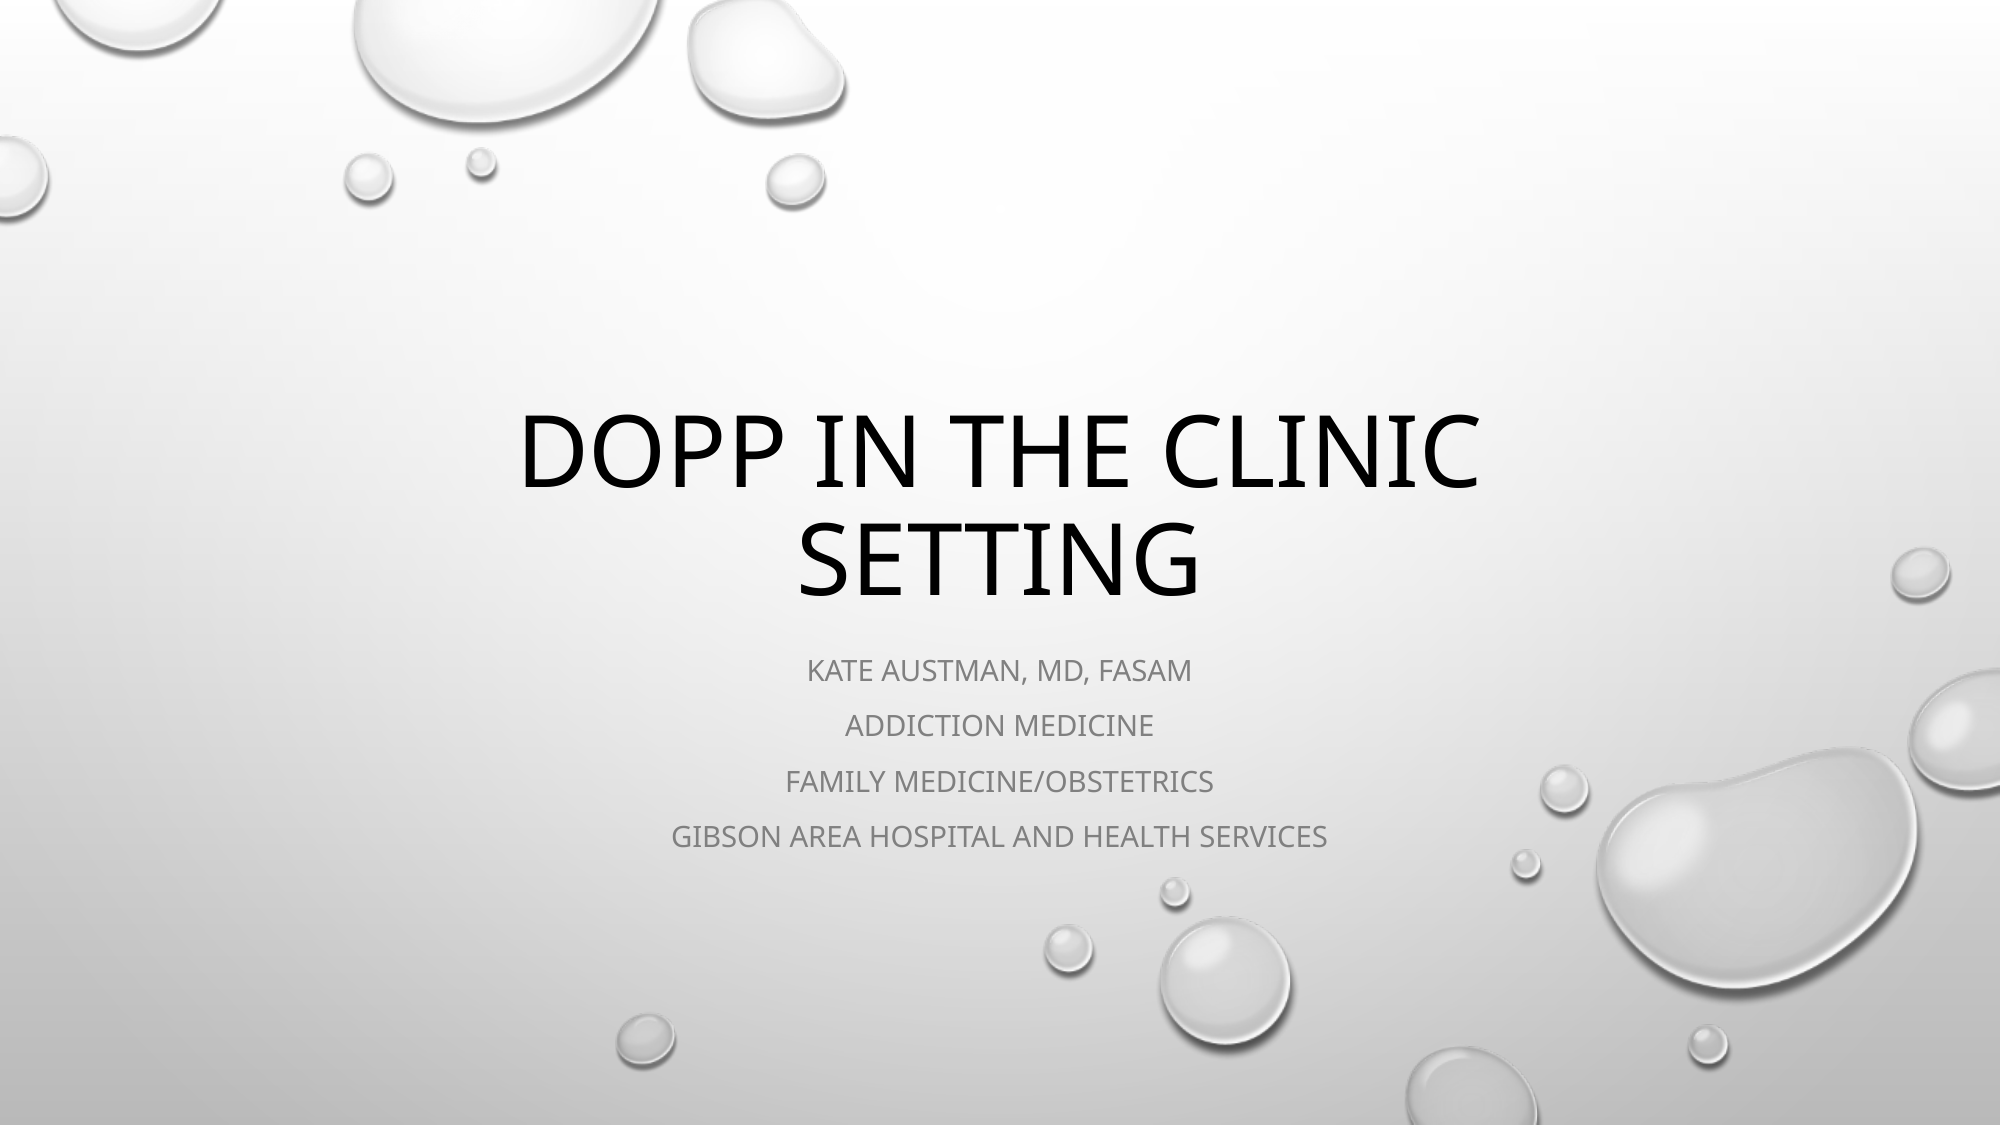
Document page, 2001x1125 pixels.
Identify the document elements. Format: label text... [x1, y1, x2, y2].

subtitle Kate Austman, MD, FASAM Addiction Medicine Family Medicine/Obstetrics Gibson Area Hospital and Health Services [287, 637, 1713, 863]
picture [0, 0, 2000, 1125]
title Dopp in the clinic setting [287, 213, 1713, 625]
